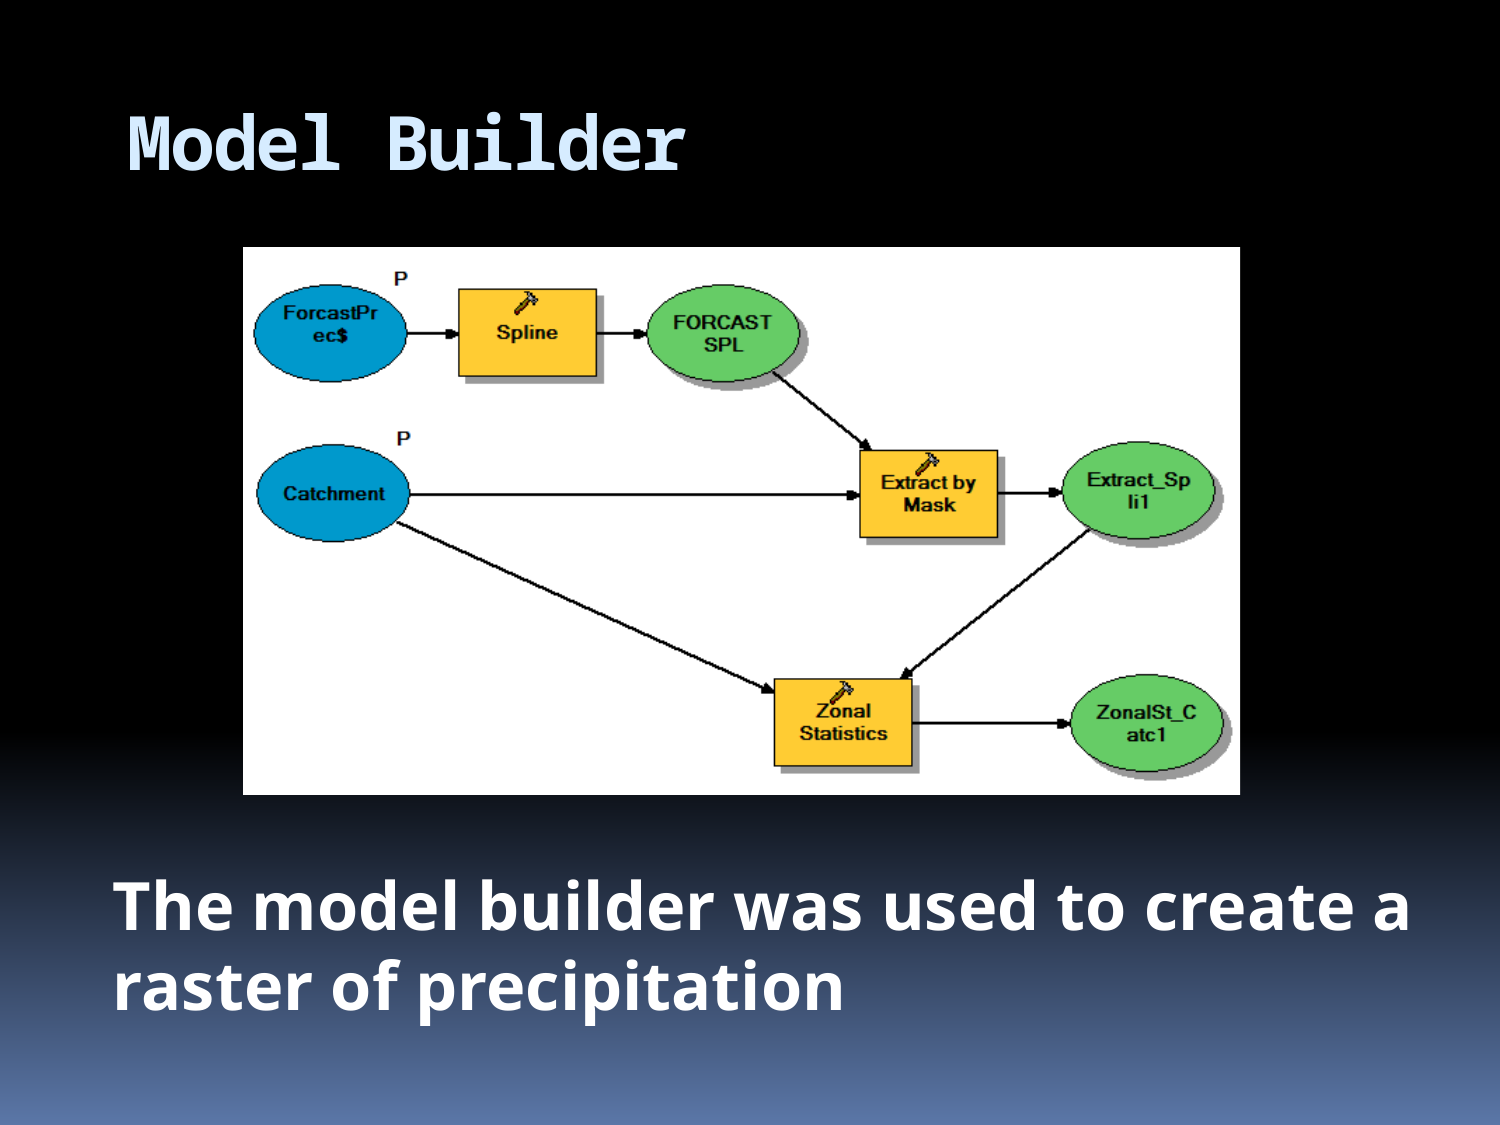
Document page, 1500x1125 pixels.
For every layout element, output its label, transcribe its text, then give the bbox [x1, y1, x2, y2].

picture [242, 246, 1241, 795]
title Model Builder [112, 44, 1463, 236]
text_box The model builder was used to create a raster of precipitation [97, 856, 1446, 1031]
